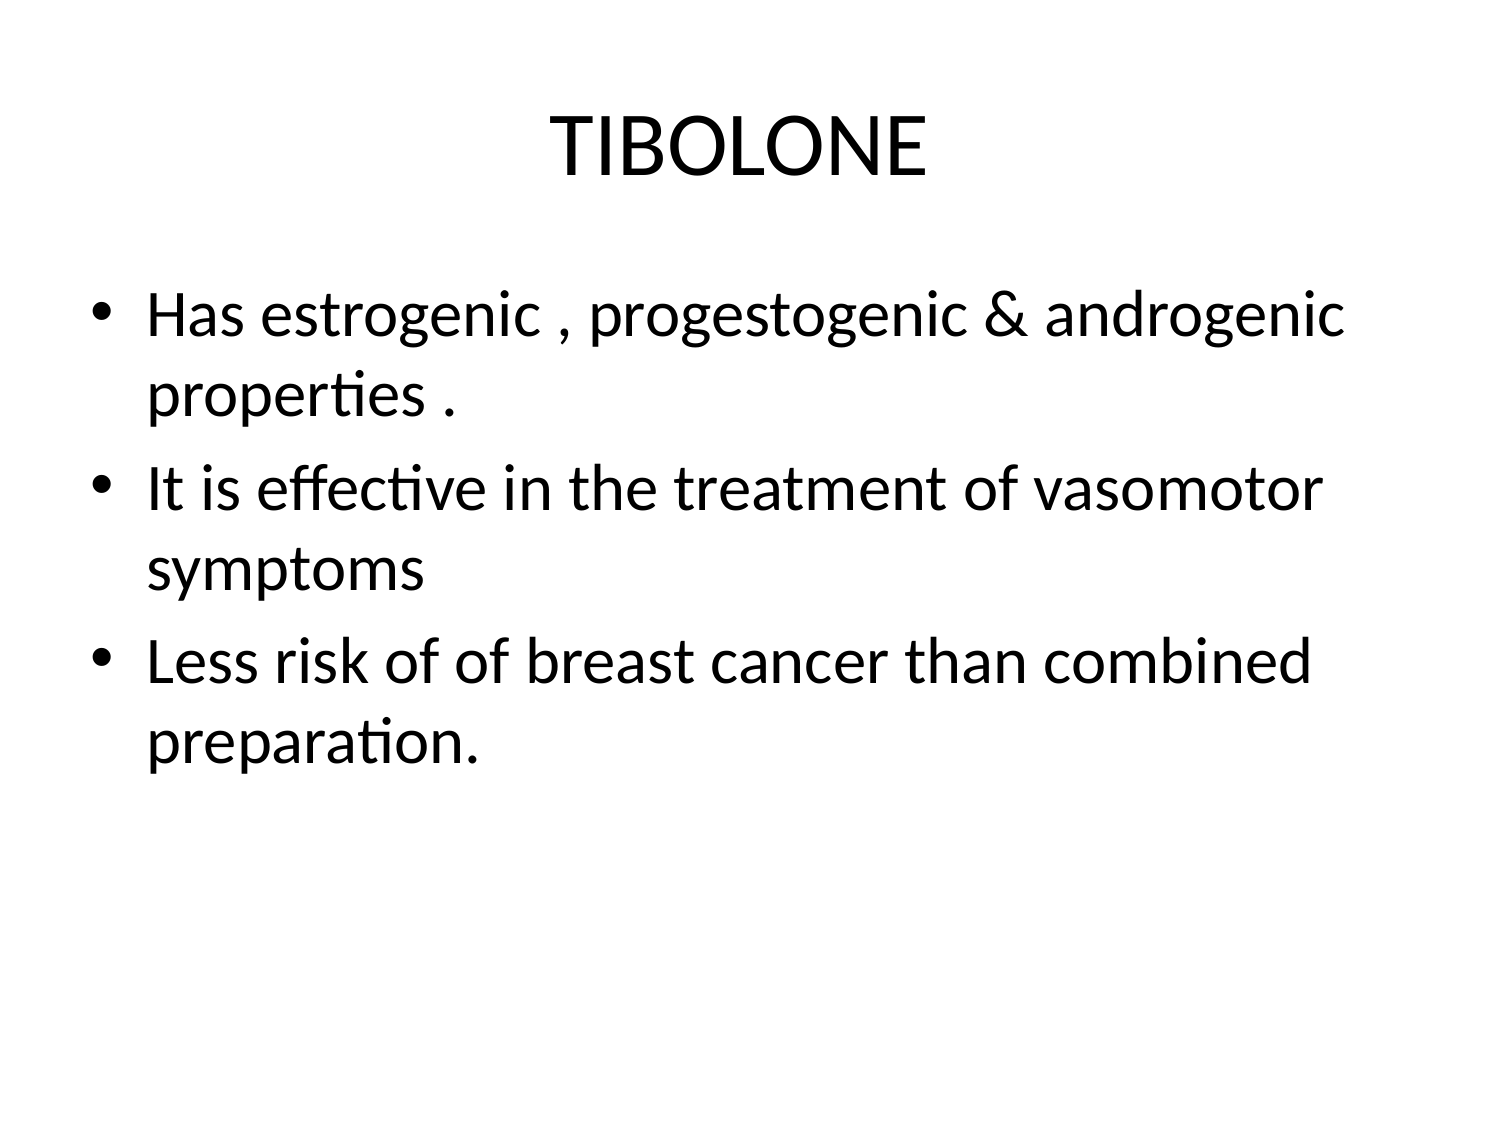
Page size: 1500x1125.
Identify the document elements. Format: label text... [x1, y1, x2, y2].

list Has estrogenic , progestogenic & androgenic properties . It is effective in the treatment of vasomotor symptoms Less risk of of breast cancer than combined preparation. [75, 262, 1425, 1005]
title TIBOLONE [75, 45, 1425, 233]
